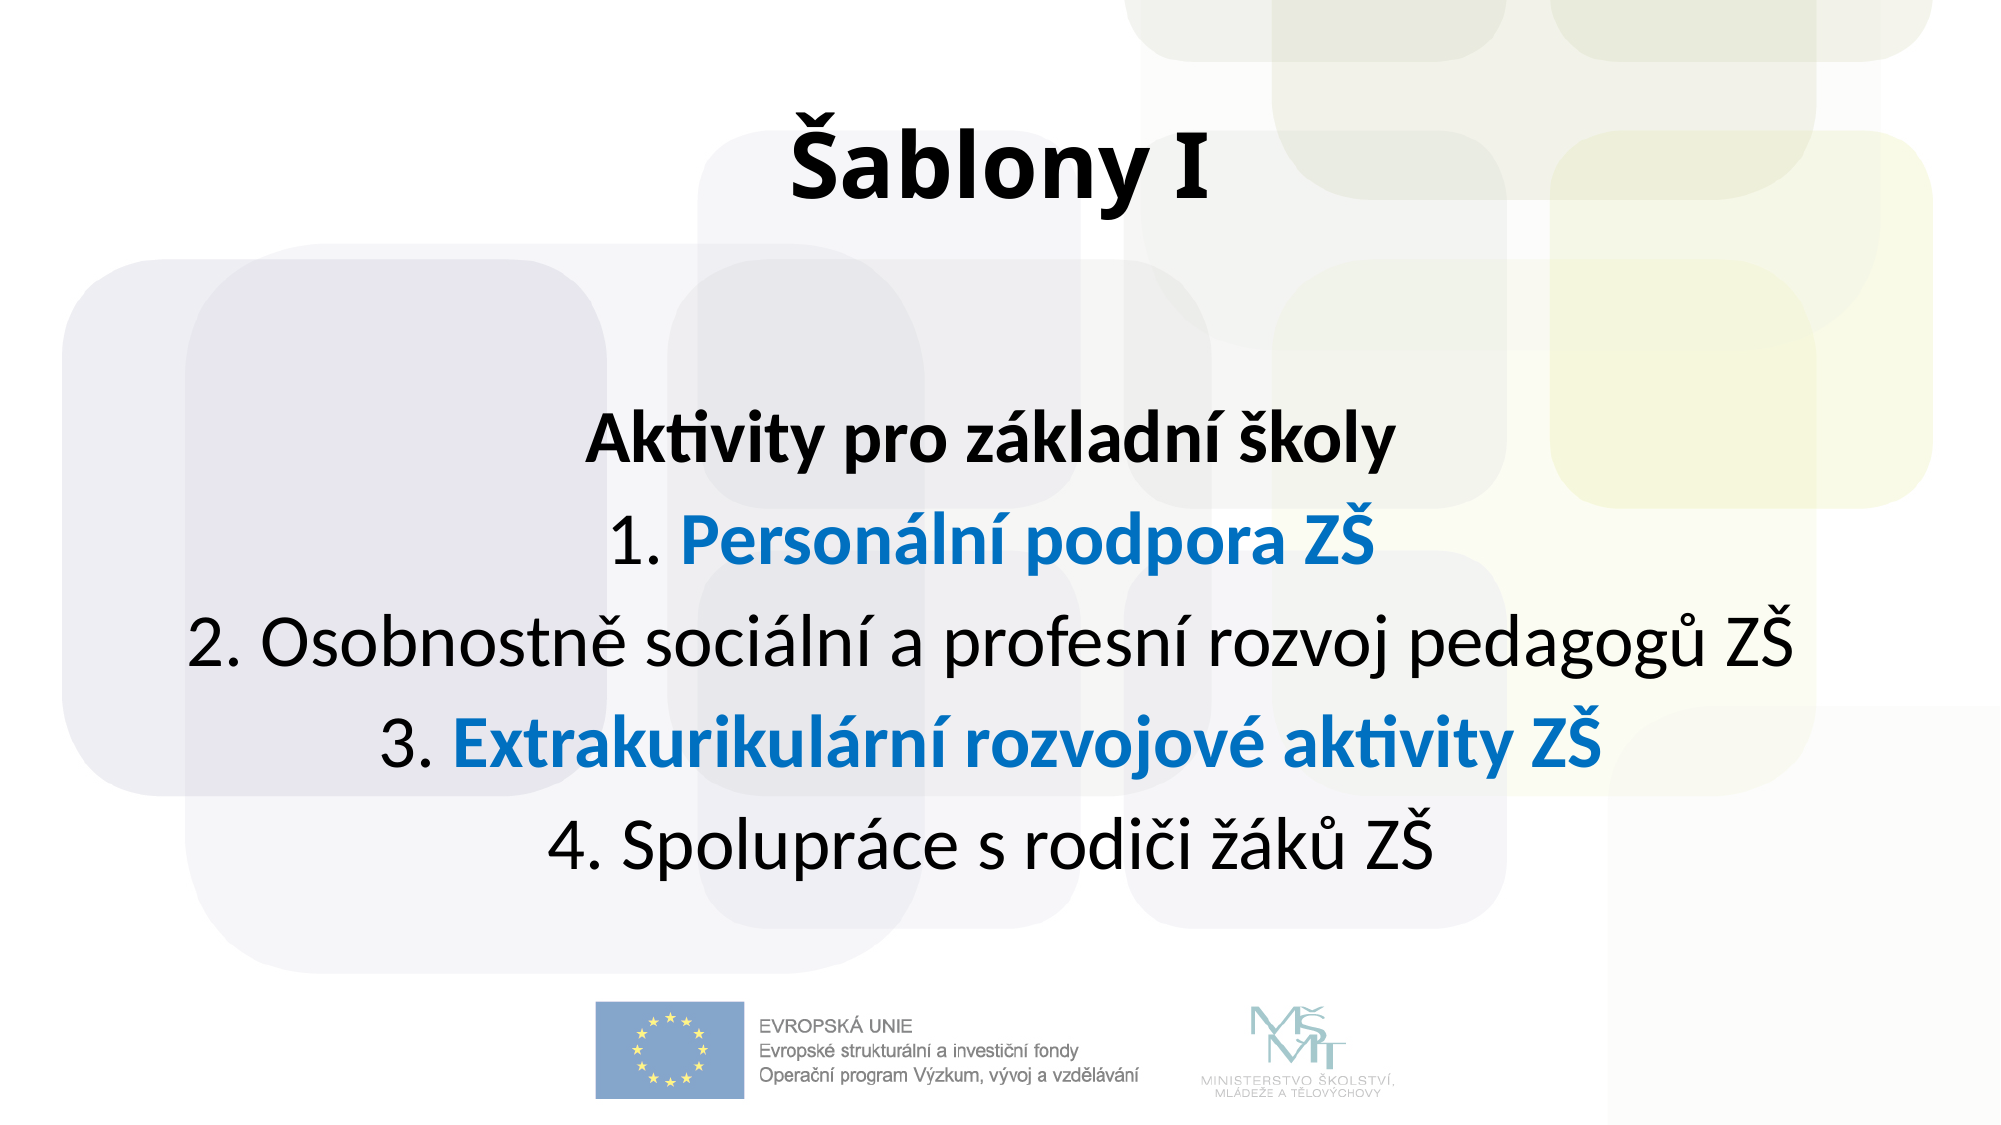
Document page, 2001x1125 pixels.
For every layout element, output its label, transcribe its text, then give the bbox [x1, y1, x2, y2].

list Aktivity pro základní školy 1. Personální podpora ZŠ 2. Osobnostně sociální a profesní rozvoj pedagogů ZŠ 3. Extrakurikulární rozvojové aktivity ZŠ 4. Spolupráce s rodiči žáků ZŠ [137, 299, 1863, 1014]
title Šablony I [137, 59, 1863, 278]
